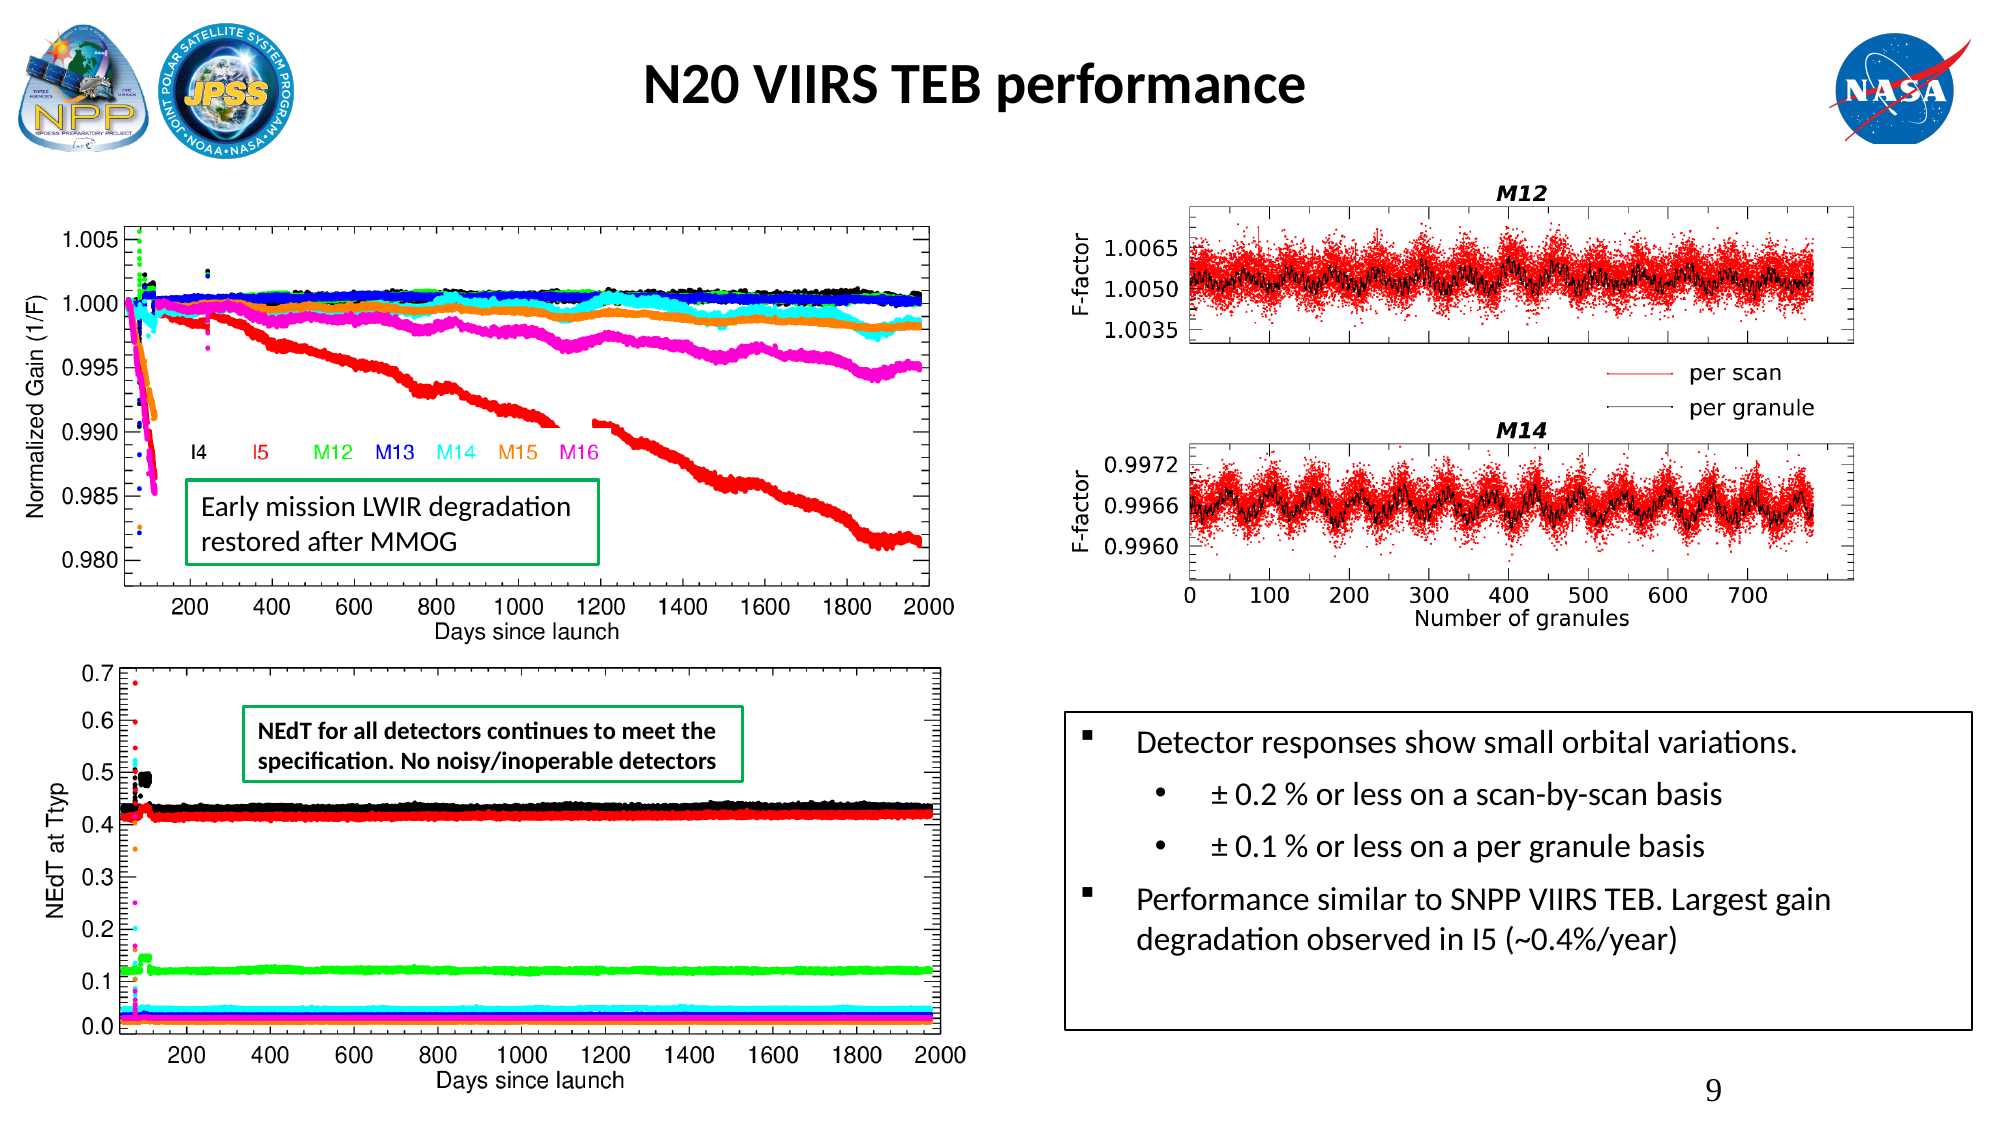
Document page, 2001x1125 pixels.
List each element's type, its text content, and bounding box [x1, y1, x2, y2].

text_box Detector responses show small orbital variations. ± 0.2 % or less on a scan-by-scan basis ± 0.1 % or less on a per granule basis Performance similar to SNPP VIIRS TEB. Largest gain degradation observed in I5 (~0.4%/year) [1064, 712, 1972, 1031]
picture [174, 39, 278, 143]
picture [158, 23, 215, 80]
picture [237, 23, 294, 78]
picture [20, 221, 966, 646]
text_box N20 VIIRS TEB performance [419, 37, 1532, 123]
picture [39, 662, 977, 1095]
picture [158, 102, 213, 159]
picture [16, 22, 151, 154]
text_box 9 [1425, 1060, 1738, 1124]
picture [239, 104, 294, 159]
picture [1060, 29, 1975, 640]
